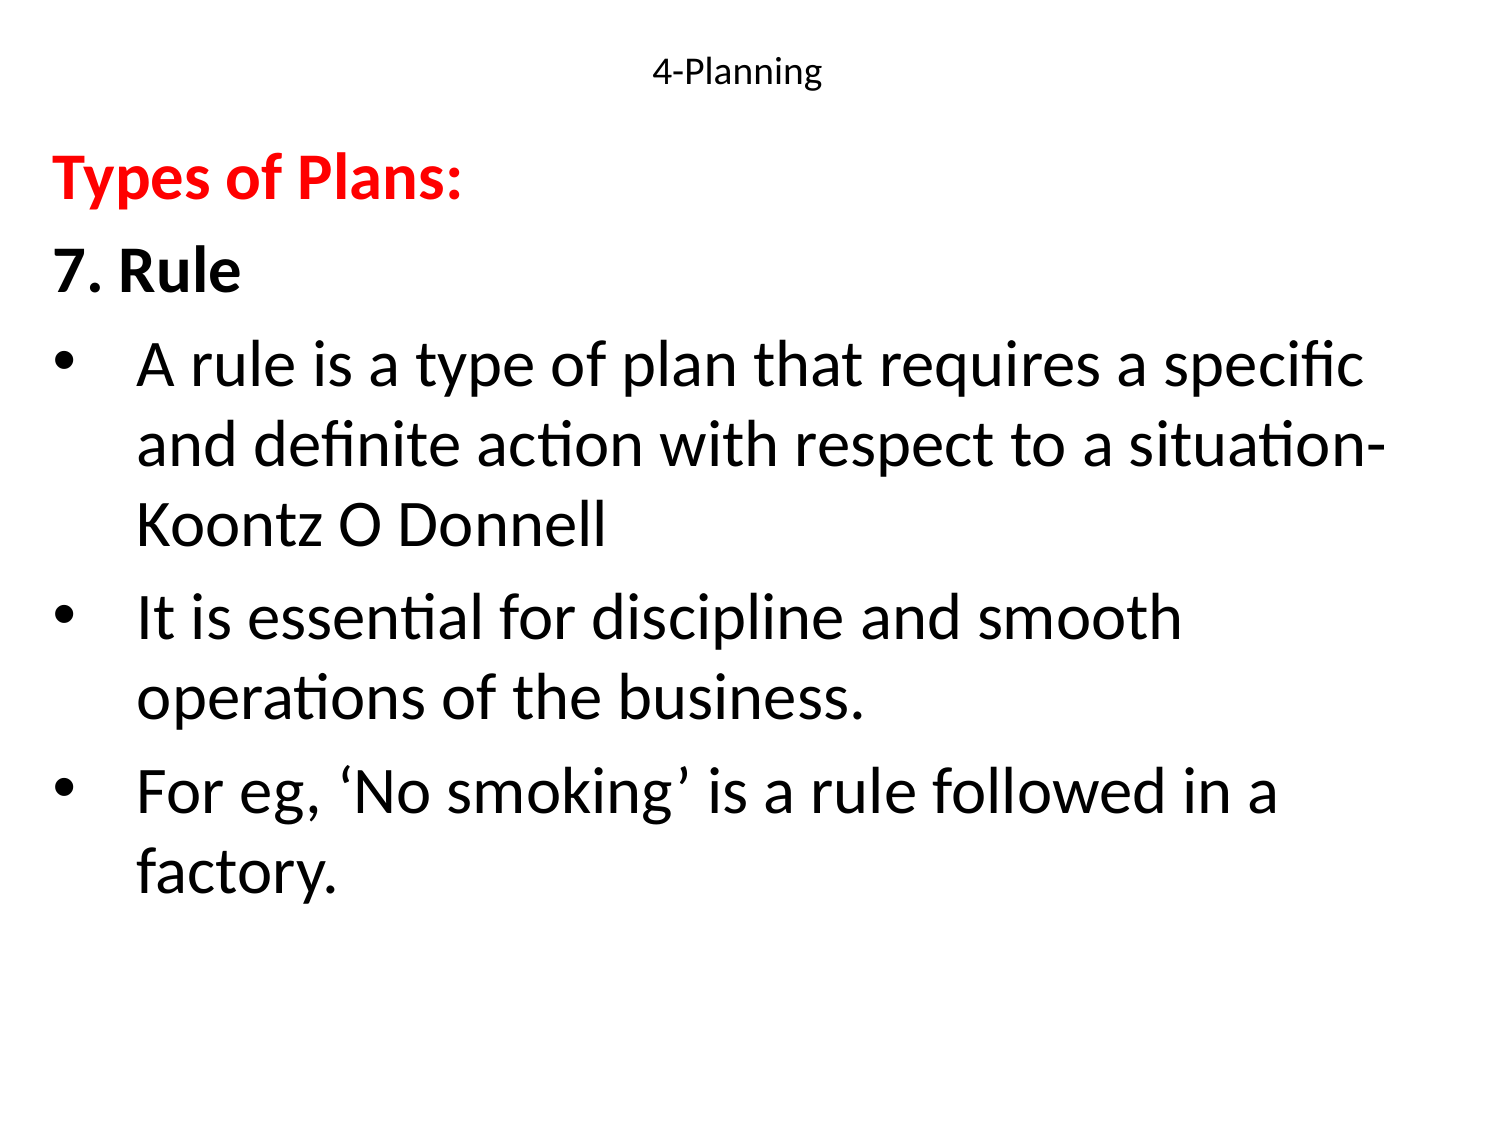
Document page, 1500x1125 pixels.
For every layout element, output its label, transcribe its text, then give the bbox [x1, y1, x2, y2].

subtitle Types of Plans: 7. Rule A rule is a type of plan that requires a specific and definite action with respect to a situation- Koontz O Donnell It is essential for discipline and smooth operations of the business. For eg, ‘No smoking’ is a rule followed in a factory. [37, 125, 1450, 1075]
title 4-Planning [99, 37, 1375, 100]
